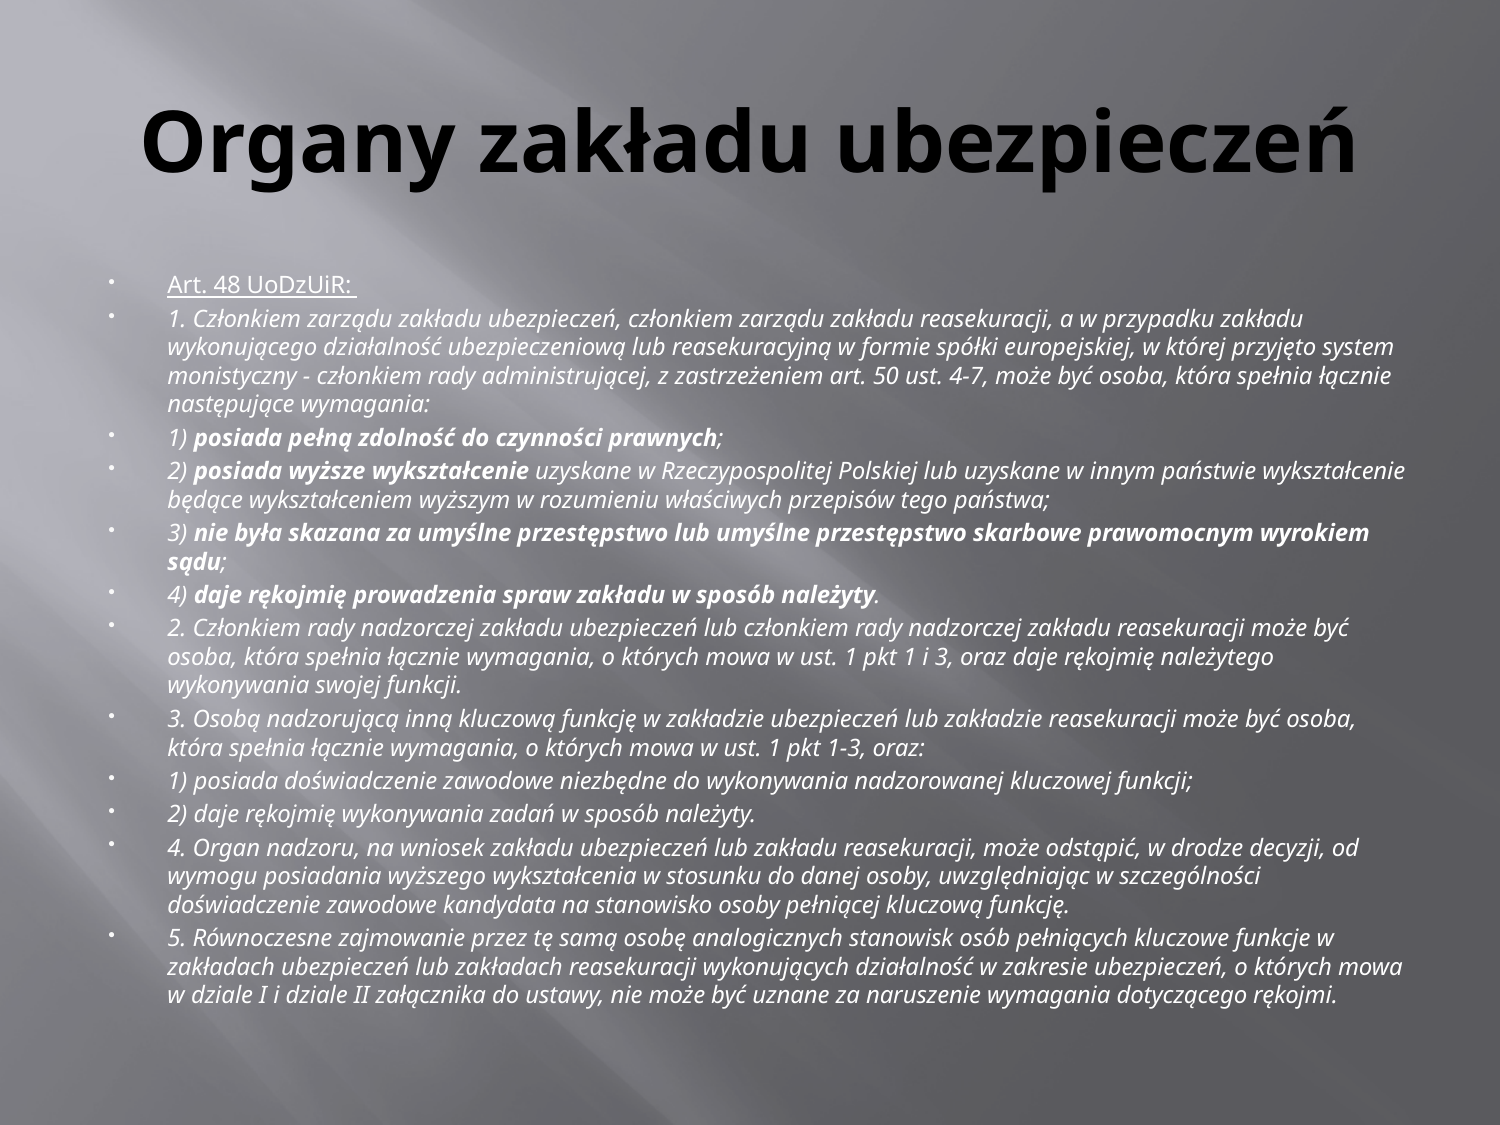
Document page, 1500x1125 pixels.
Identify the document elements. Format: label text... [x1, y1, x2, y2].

title Organy zakładu ubezpieczeń [75, 45, 1425, 233]
list Art. 48 UoDzUiR: 1. Członkiem zarządu zakładu ubezpieczeń, członkiem zarządu zakładu reasekuracji, a w przypadku zakładu wykonującego działalność ubezpieczeniową lub reasekuracyjną w formie spółki europejskiej, w której przyjęto system monistyczny - członkiem rady administrującej, z zastrzeżeniem art. 50 ust. 4-7, może być osoba, która spełnia łącznie następujące wymagania: 1) posiada pełną zdolność do czynności prawnych; 2) posiada wyższe wykształcenie uzyskane w Rzeczypospolitej Polskiej lub uzyskane w innym państwie wykształcenie będące wykształceniem wyższym w rozumieniu właściwych przepisów tego państwa; 3) nie była skazana za umyślne przestępstwo lub umyślne przestępstwo skarbowe prawomocnym wyrokiem sądu; 4) daje rękojmię prowadzenia spraw zakładu w sposób należyty. 2. Członkiem rady nadzorczej zakładu ubezpieczeń lub członkiem rady nadzorczej zakładu reasekuracji może być osoba, która spełnia łącznie wymagania, o których mowa w ust. 1 pkt 1 i 3, oraz daje rękojmię należytego wykonywania swojej funkcji. 3. Osobą nadzorującą inną kluczową funkcję w zakładzie ubezpieczeń lub zakładzie reasekuracji może być osoba, która spełnia łącznie wymagania, o których mowa w ust. 1 pkt 1-3, oraz: 1) posiada doświadczenie zawodowe niezbędne do wykonywania nadzorowanej kluczowej funkcji; 2) daje rękojmię wykonywania zadań w sposób należyty. 4. Organ nadzoru, na wniosek zakładu ubezpieczeń lub zakładu reasekuracji, może odstąpić, w drodze decyzji, od wymogu posiadania wyższego wykształcenia w stosunku do danej osoby, uwzględniając w szczególności doświadczenie zawodowe kandydata na stanowisko osoby pełniącej kluczową funkcję. 5. Równoczesne zajmowanie przez tę samą osobę analogicznych stanowisk osób pełniących kluczowe funkcje w zakładach ubezpieczeń lub zakładach reasekuracji wykonujących działalność w zakresie ubezpieczeń, o których mowa w dziale I i dziale II załącznika do ustawy, nie może być uznane za naruszenie wymagania dotyczącego rękojmi. [75, 262, 1425, 1035]
